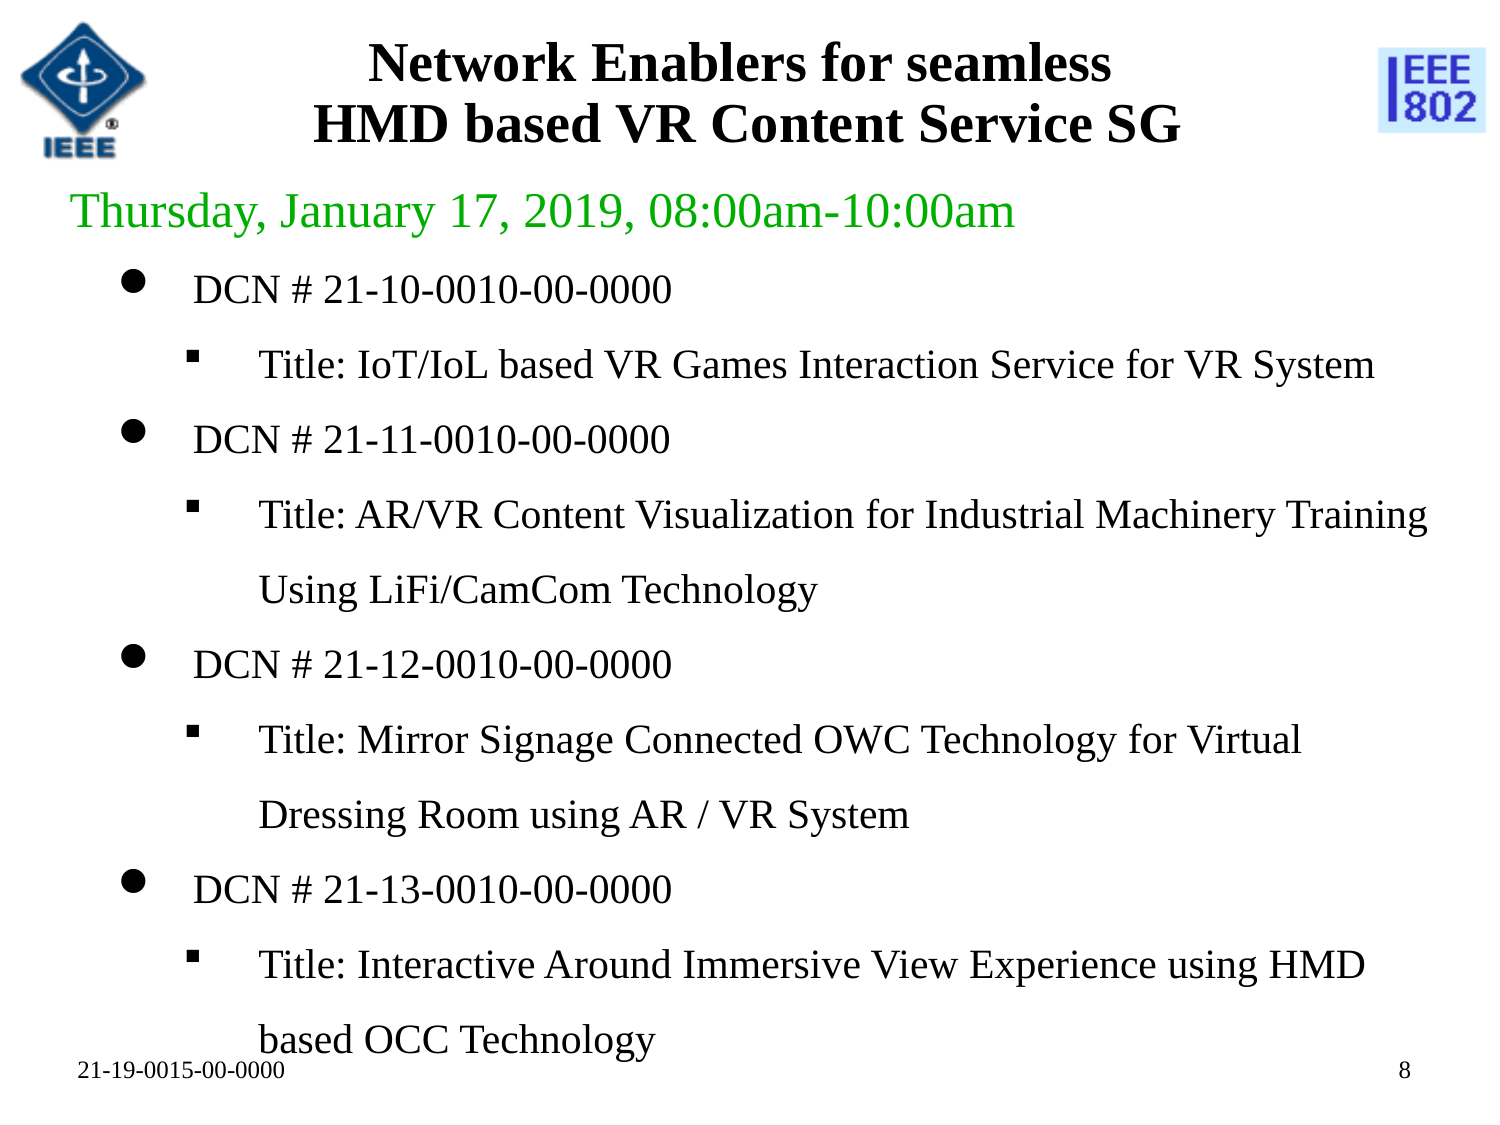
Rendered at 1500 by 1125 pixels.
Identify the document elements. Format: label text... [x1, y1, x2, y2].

slide_number 7 [1275, 1069, 1427, 1113]
text_box Thursday, January 17, 2019, 08:00am-10:00am [54, 170, 1031, 245]
picture [15, 20, 152, 162]
text_box DCN # 21-10-0010-00-0000 Title: IoT/IoL based VR Games Interaction Service for VR System DCN # 21-11-0010-00-0000 Title: AR/VR Content Visualization for Industrial Machinery Training Using LiFi/CamCom Technology DCN # 21-12-0010-00-0000 Title: Mirror Signage Connected OWC Technology for Virtual Dressing Room using AR / VR System DCN # 21-13-0010-00-0000 Title: Interactive Around Immersive View Experience using HMD based OCC Technology [103, 229, 1447, 1069]
footer 21-19-0015-00-0000 [62, 1050, 443, 1093]
title Network Enablers for seamless HMD based VR Content Service SG [69, 37, 1427, 150]
picture [1362, 29, 1499, 158]
